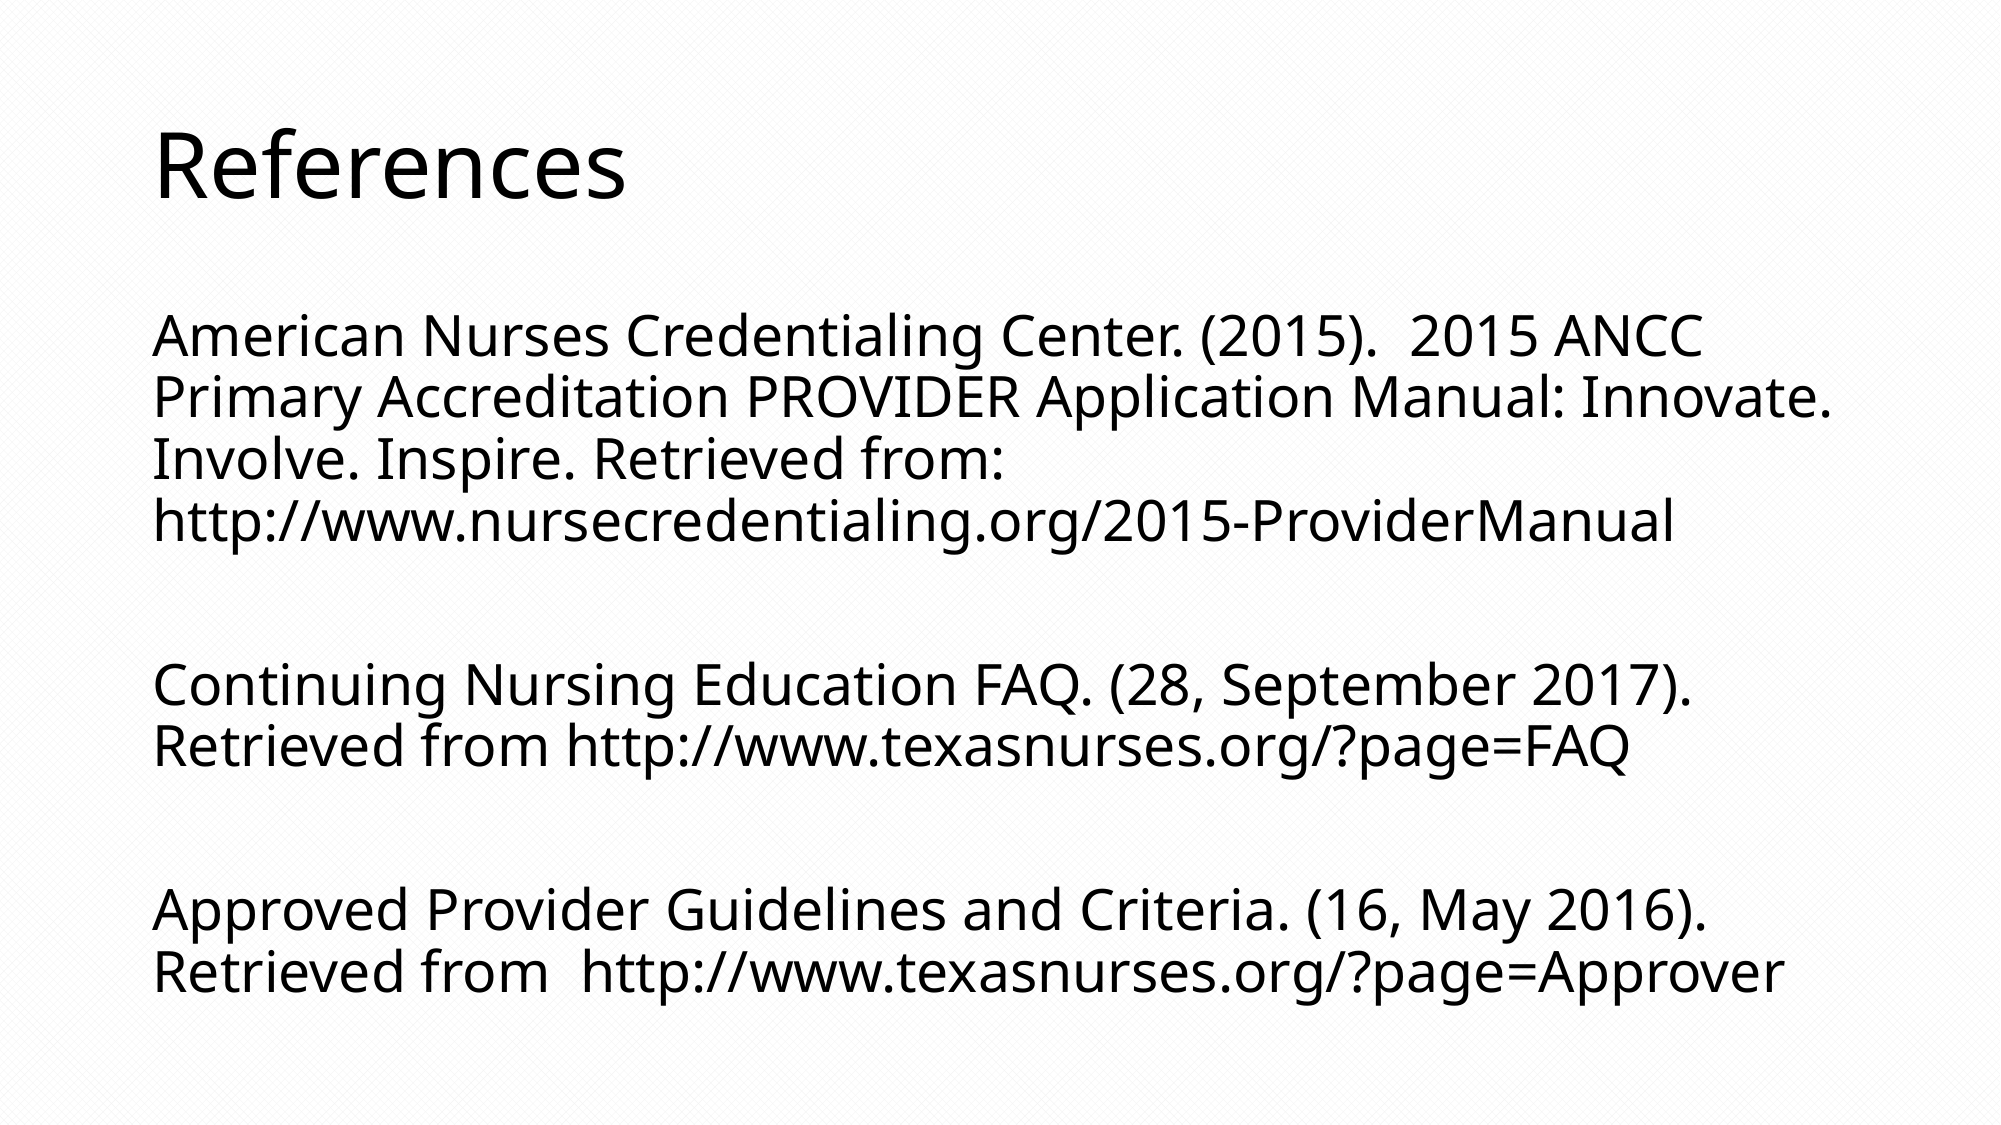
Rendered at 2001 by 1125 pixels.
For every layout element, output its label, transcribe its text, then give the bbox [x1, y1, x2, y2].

title References [137, 59, 1863, 278]
list American Nurses Credentialing Center. (2015). 2015 ANCC Primary Accreditation PROVIDER Application Manual: Innovate. Involve. Inspire. Retrieved from: http://www.nursecredentialing.org/2015-ProviderManual Continuing Nursing Education FAQ. (28, September 2017). Retrieved from http://www.texasnurses.org/?page=FAQ Approved Provider Guidelines and Criteria. (16, May 2016). Retrieved from http://www.texasnurses.org/?page=Approver [137, 299, 1863, 1014]
